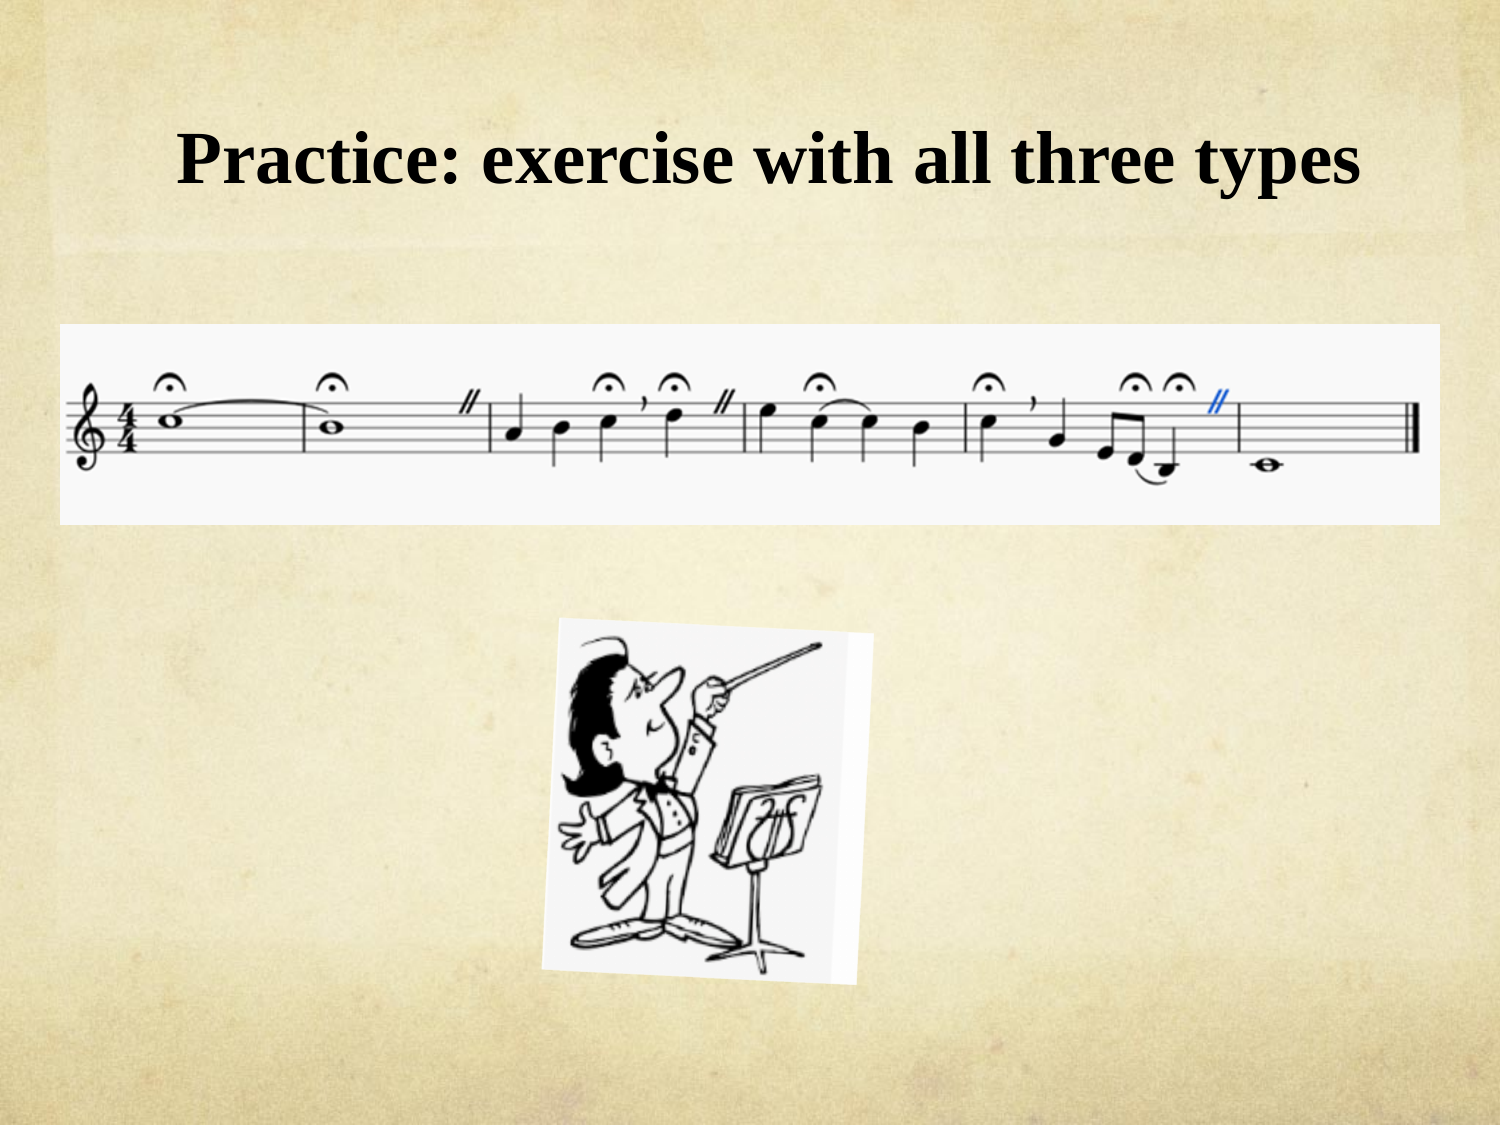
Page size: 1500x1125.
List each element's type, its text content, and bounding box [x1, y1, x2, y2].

title Practice: exercise with all three types [99, 82, 1440, 225]
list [59, 324, 1440, 526]
picture [0, 0, 1500, 1125]
